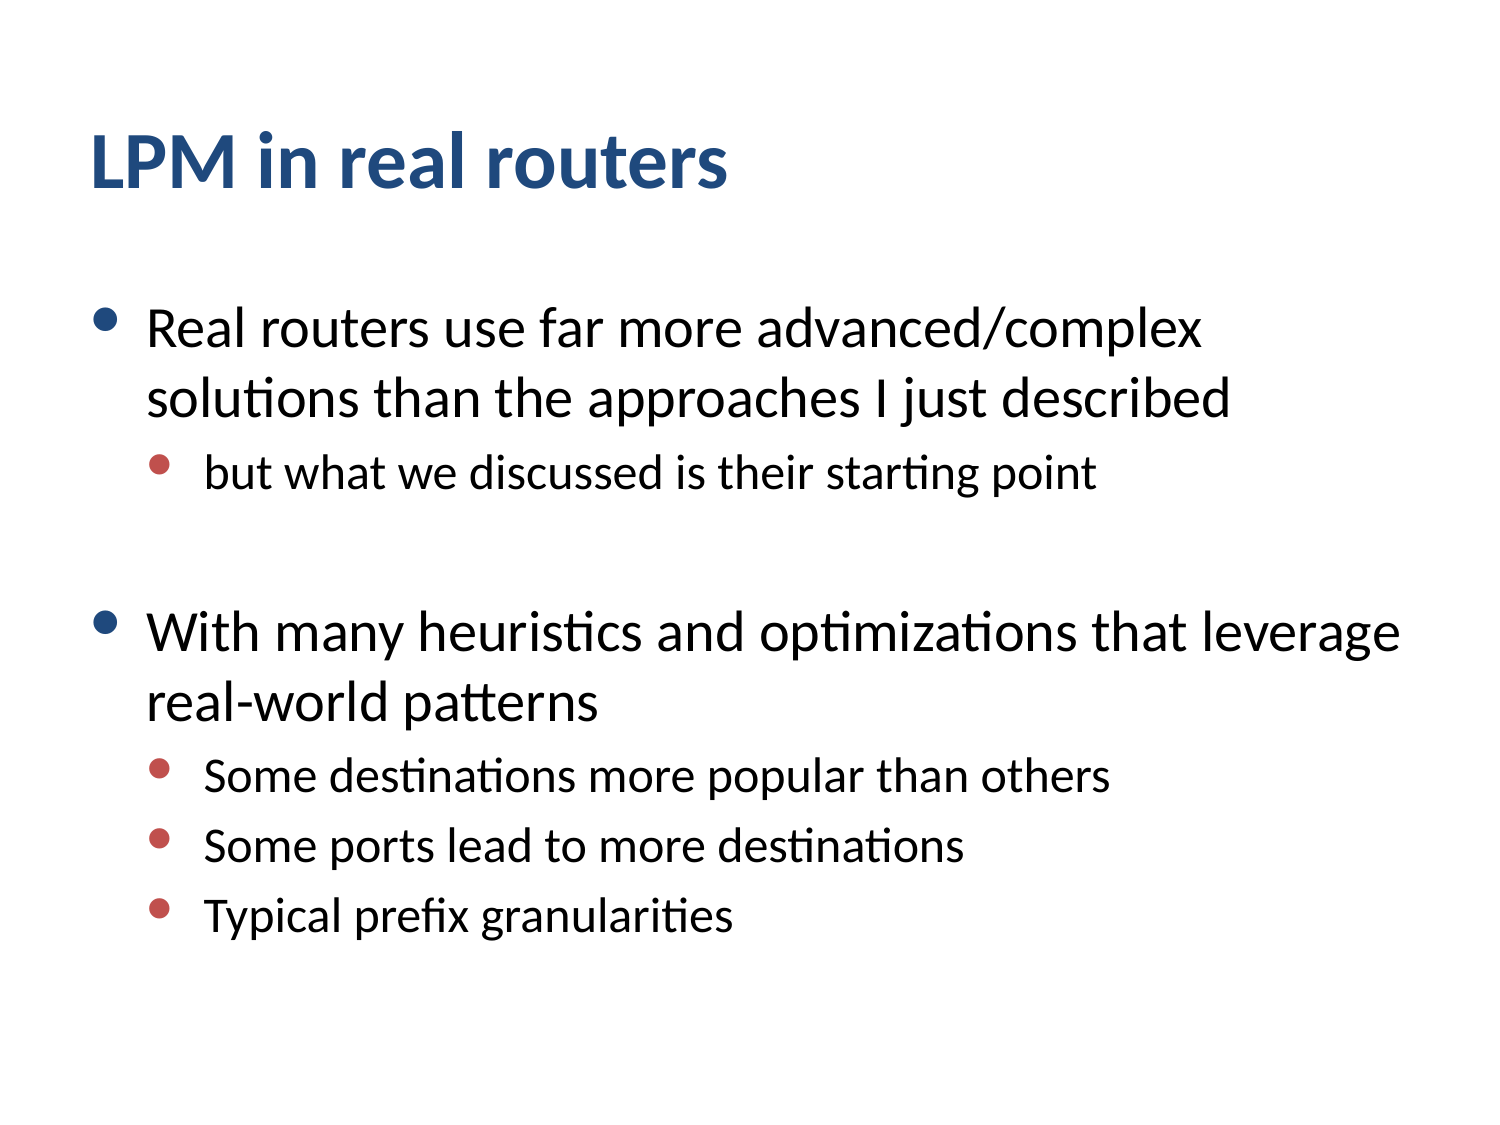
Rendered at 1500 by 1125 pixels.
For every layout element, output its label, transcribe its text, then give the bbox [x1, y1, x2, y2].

list Real routers use far more advanced/complex solutions than the approaches I just described but what we discussed is their starting point With many heuristics and optimizations that leverage real-world patterns Some destinations more popular than others Some ports lead to more destinations Typical prefix granularities [75, 282, 1425, 1006]
title LPM in real routers [75, 20, 1425, 213]
